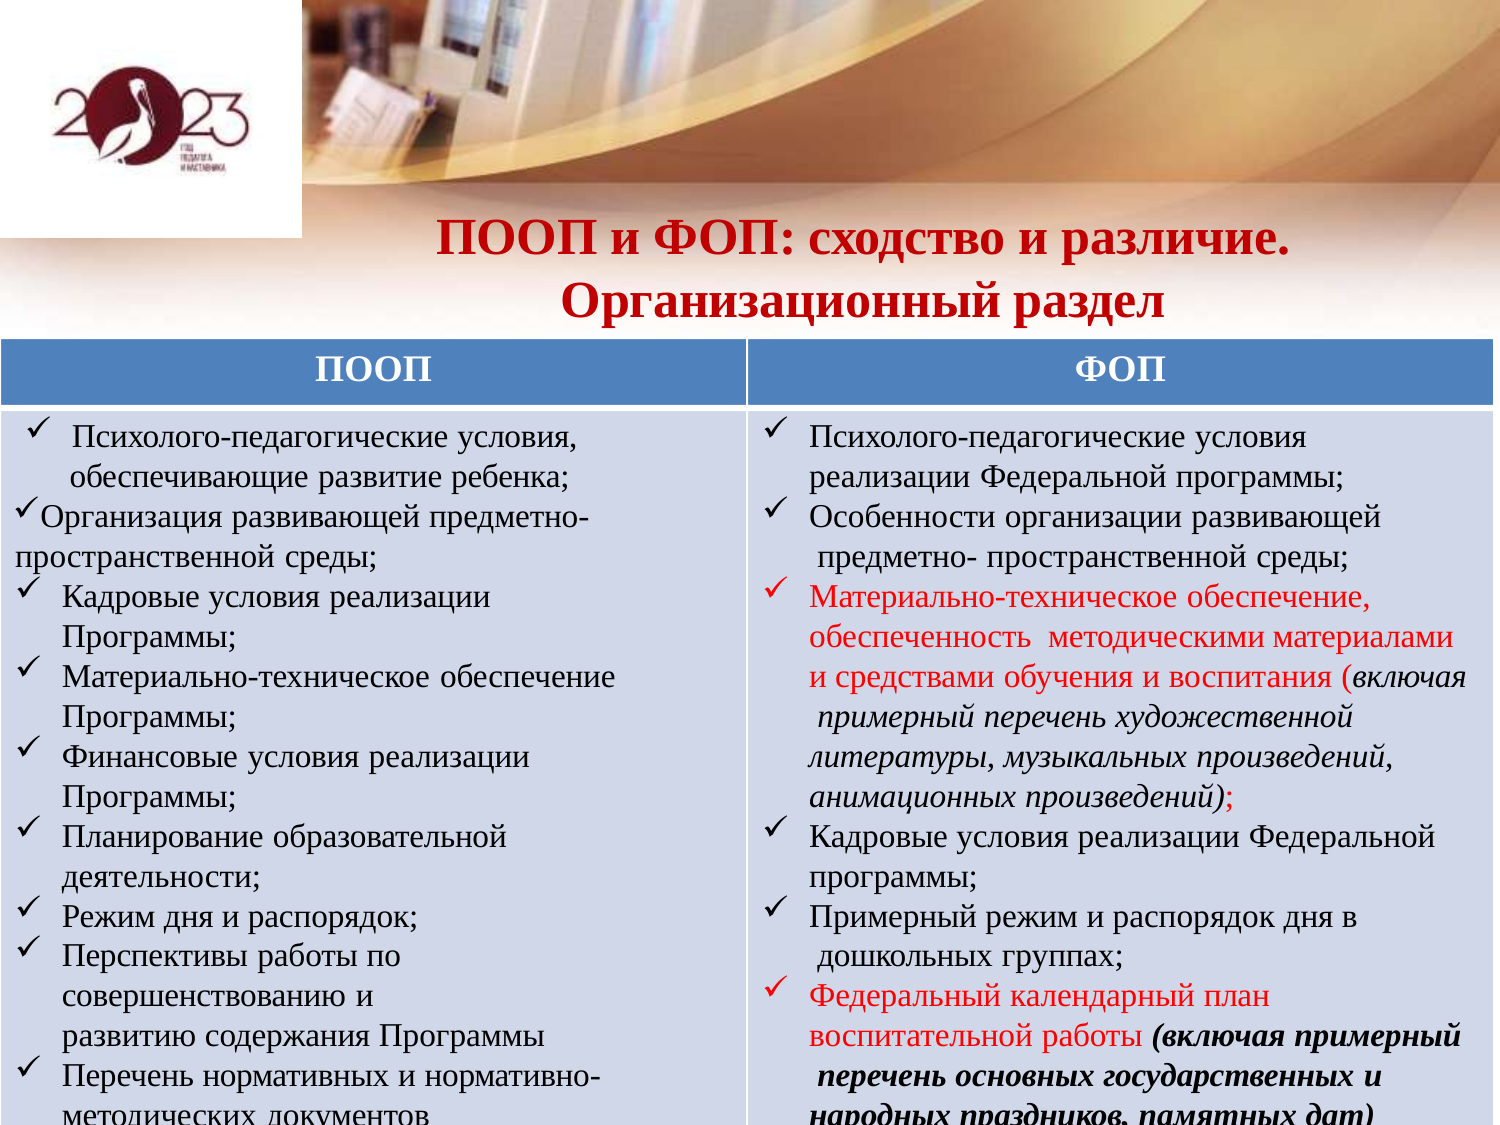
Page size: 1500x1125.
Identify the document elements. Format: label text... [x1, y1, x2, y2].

title ПООП и ФОП: сходство и различие. Организационный раздел [113, 184, 1387, 335]
picture [0, 0, 1500, 353]
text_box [0, 336, 1496, 1125]
